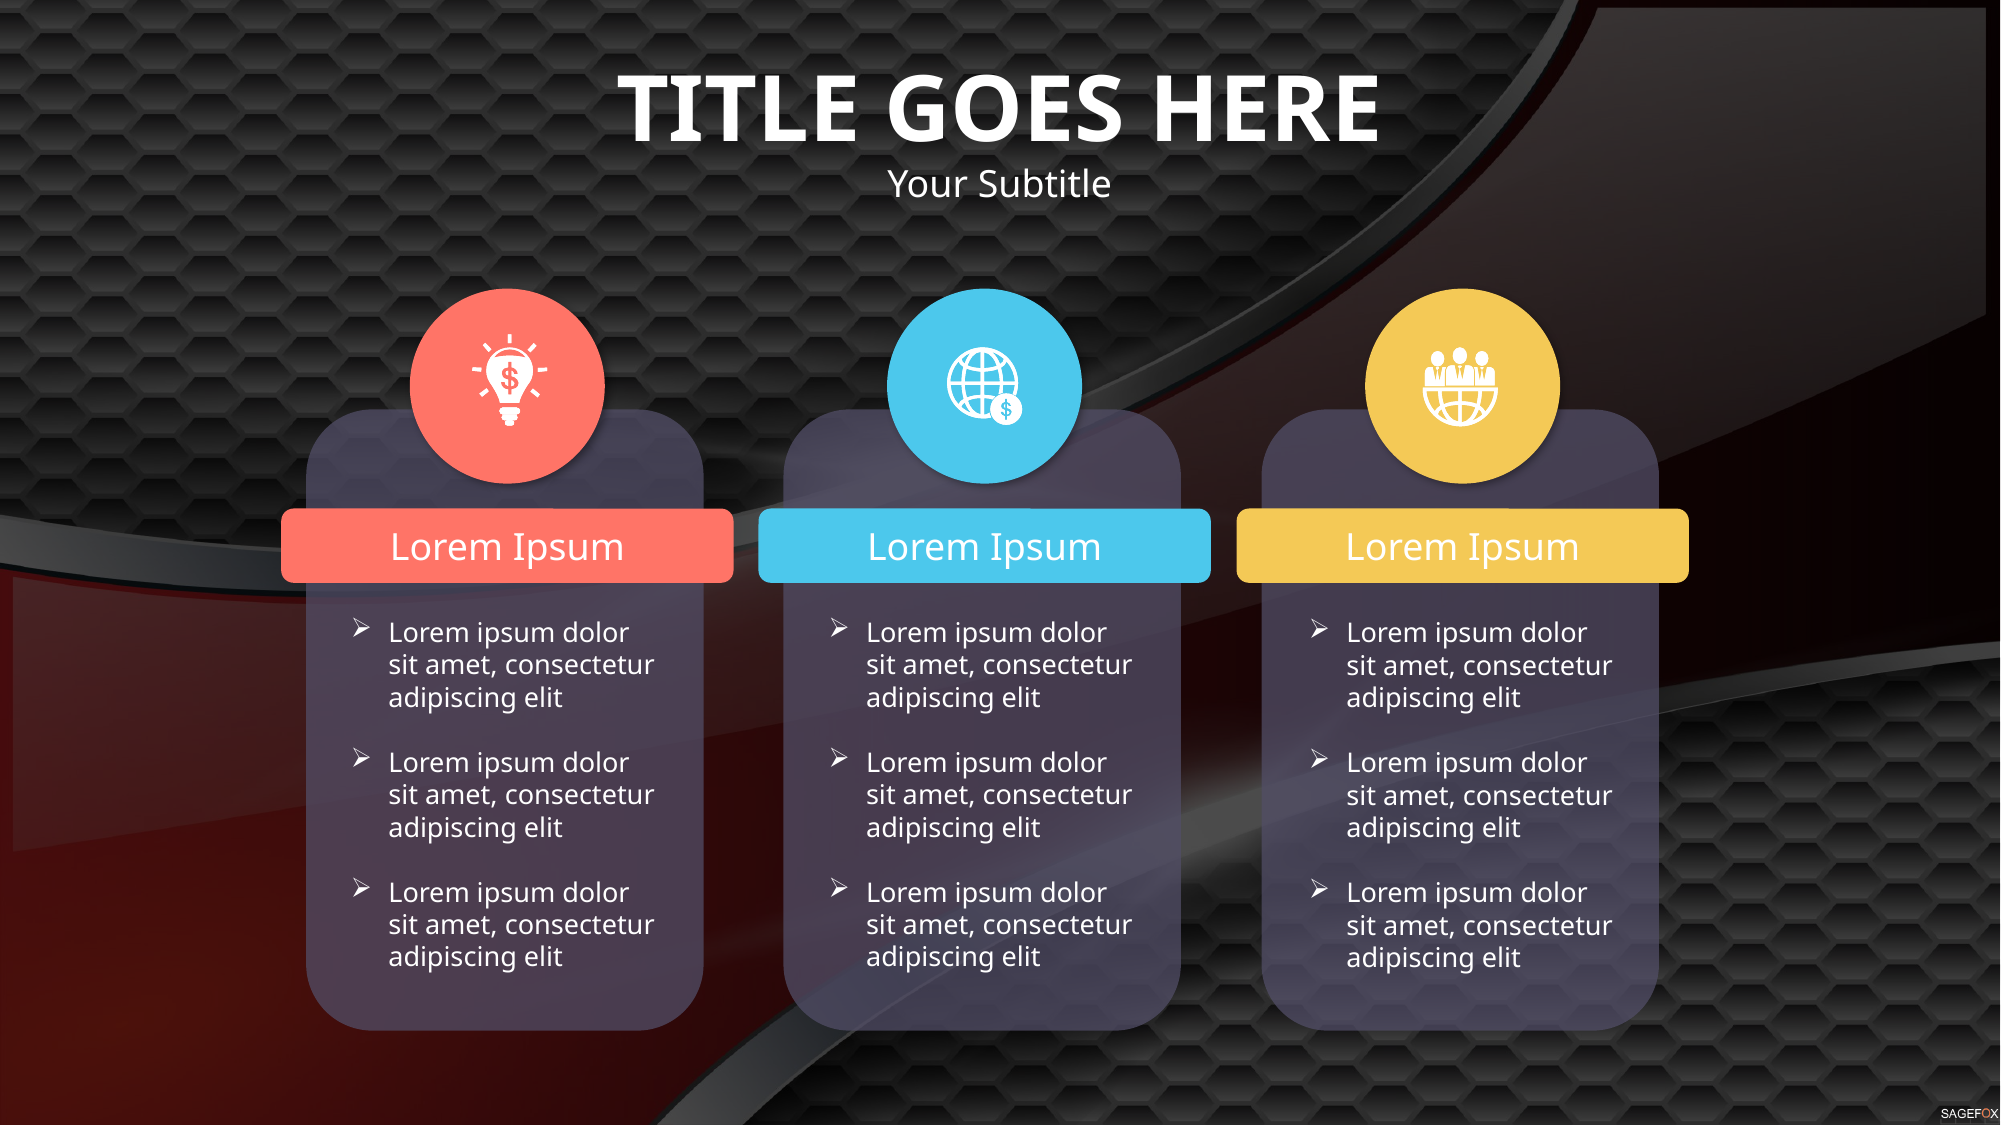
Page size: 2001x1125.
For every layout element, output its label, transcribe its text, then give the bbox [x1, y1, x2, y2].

text_box Lorem ipsum dolor sit amet, consectetur adipiscing elit Lorem ipsum dolor sit amet, consectetur adipiscing elit Lorem ipsum dolor sit amet, consectetur adipiscing elit [813, 607, 1151, 980]
text_box [1364, 287, 1562, 485]
text_box [408, 287, 606, 485]
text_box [281, 508, 734, 583]
text_box [782, 408, 1182, 508]
text_box TITLE GOES HERE Your Subtitle [548, 42, 1452, 212]
text_box Lorem ipsum dolor sit amet, consectetur adipiscing elit Lorem ipsum dolor sit amet, consectetur adipiscing elit Lorem ipsum dolor sit amet, consectetur adipiscing elit [336, 607, 673, 980]
text_box [1260, 583, 1661, 1032]
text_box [1236, 508, 1689, 583]
text_box [782, 583, 1182, 1032]
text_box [471, 334, 548, 426]
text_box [947, 347, 1023, 425]
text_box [758, 508, 1211, 583]
text_box Lorem ipsum dolor sit amet, consectetur adipiscing elit Lorem ipsum dolor sit amet, consectetur adipiscing elit Lorem ipsum dolor sit amet, consectetur adipiscing elit [1294, 608, 1632, 981]
text_box [305, 583, 705, 1032]
text_box [1260, 408, 1661, 508]
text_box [1422, 347, 1498, 427]
text_box [305, 408, 705, 508]
text_box [886, 287, 1084, 485]
picture [0, 0, 2001, 1125]
